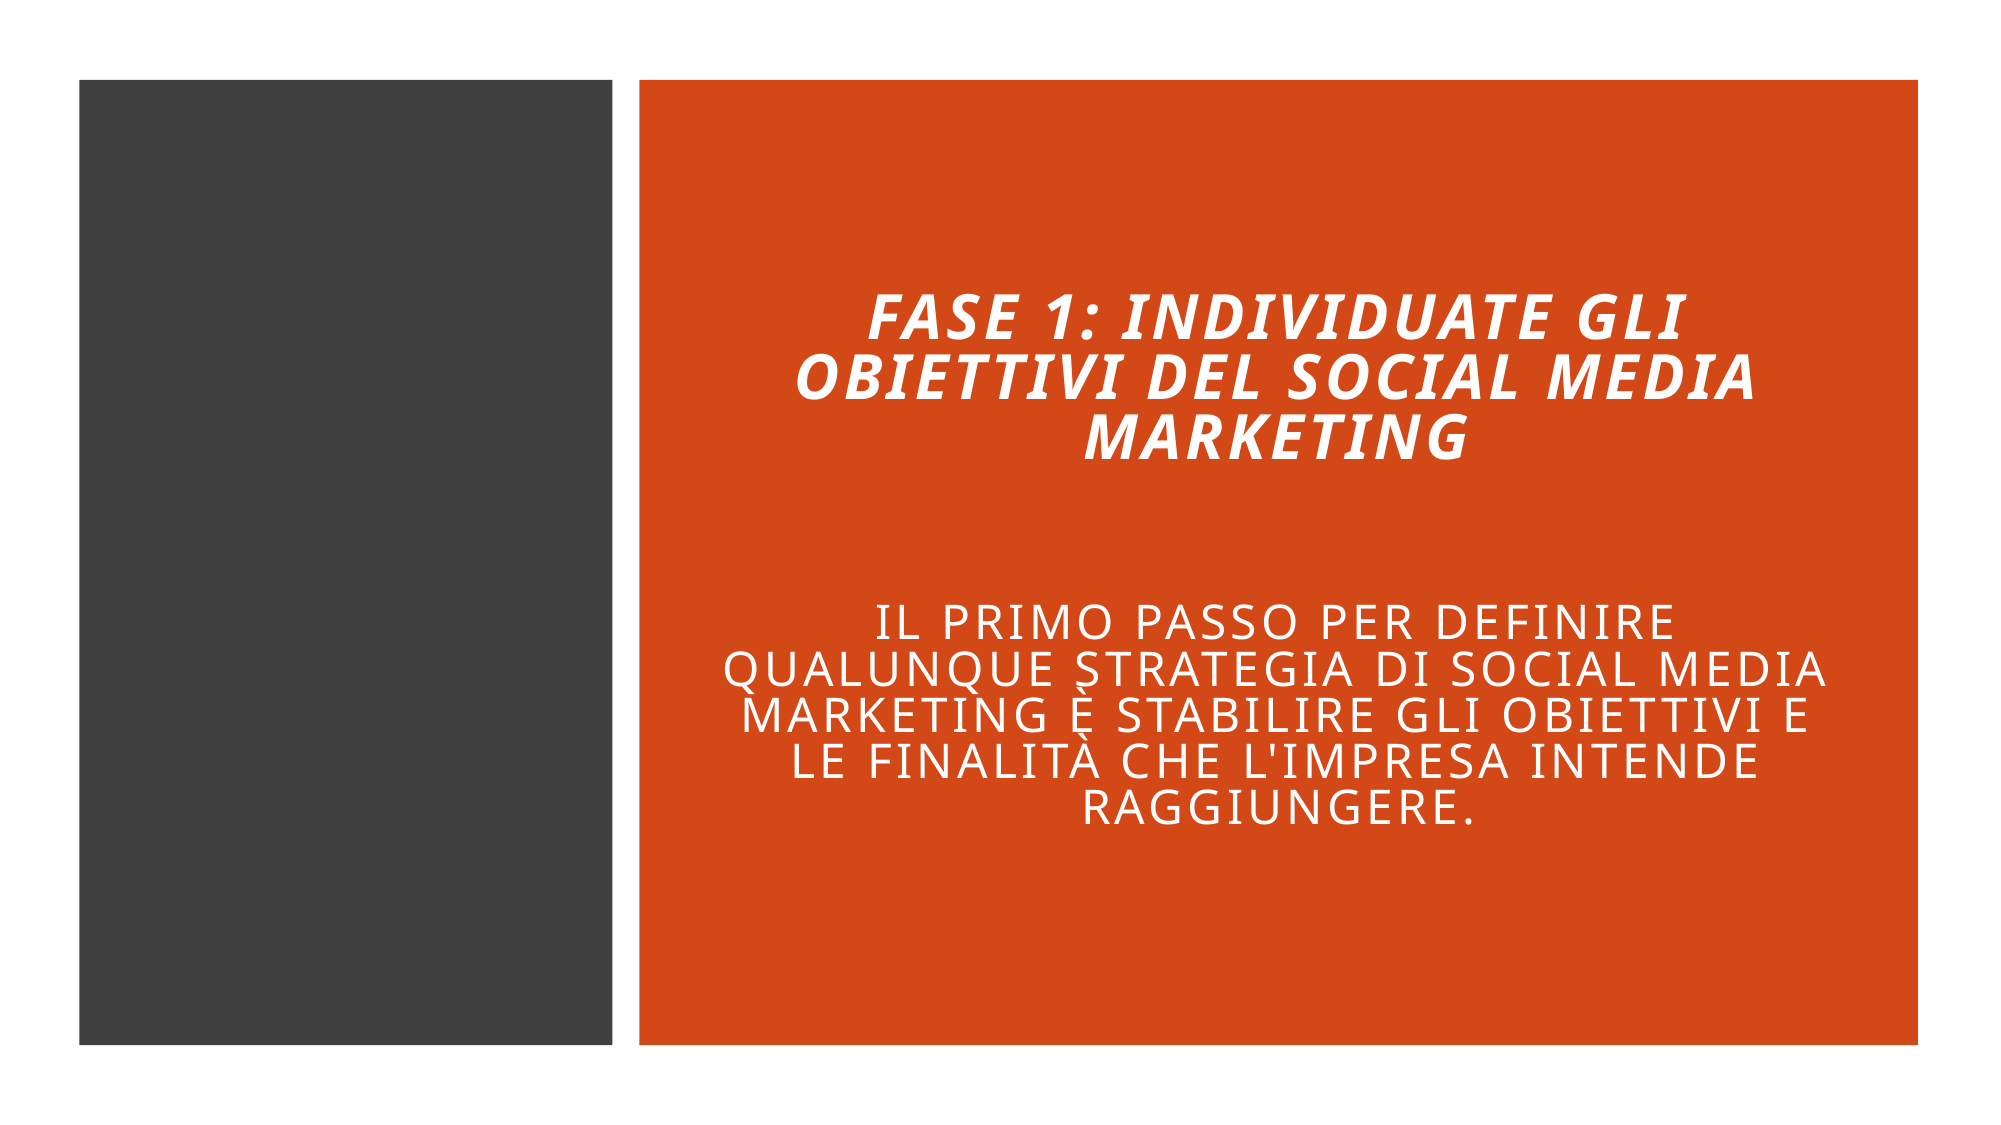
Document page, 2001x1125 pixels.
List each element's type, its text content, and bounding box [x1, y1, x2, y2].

text_box [638, 78, 1919, 1047]
title Fase 1: individuate gli obiettivi del social media marketing Il primo passo per definire qualunque strategia di social media marketing è stabilire gli obiettivi e le finalità che l'impresa intende raggiungere. [705, 140, 1851, 985]
text_box [78, 78, 614, 1047]
text_box [0, 0, 2000, 1125]
